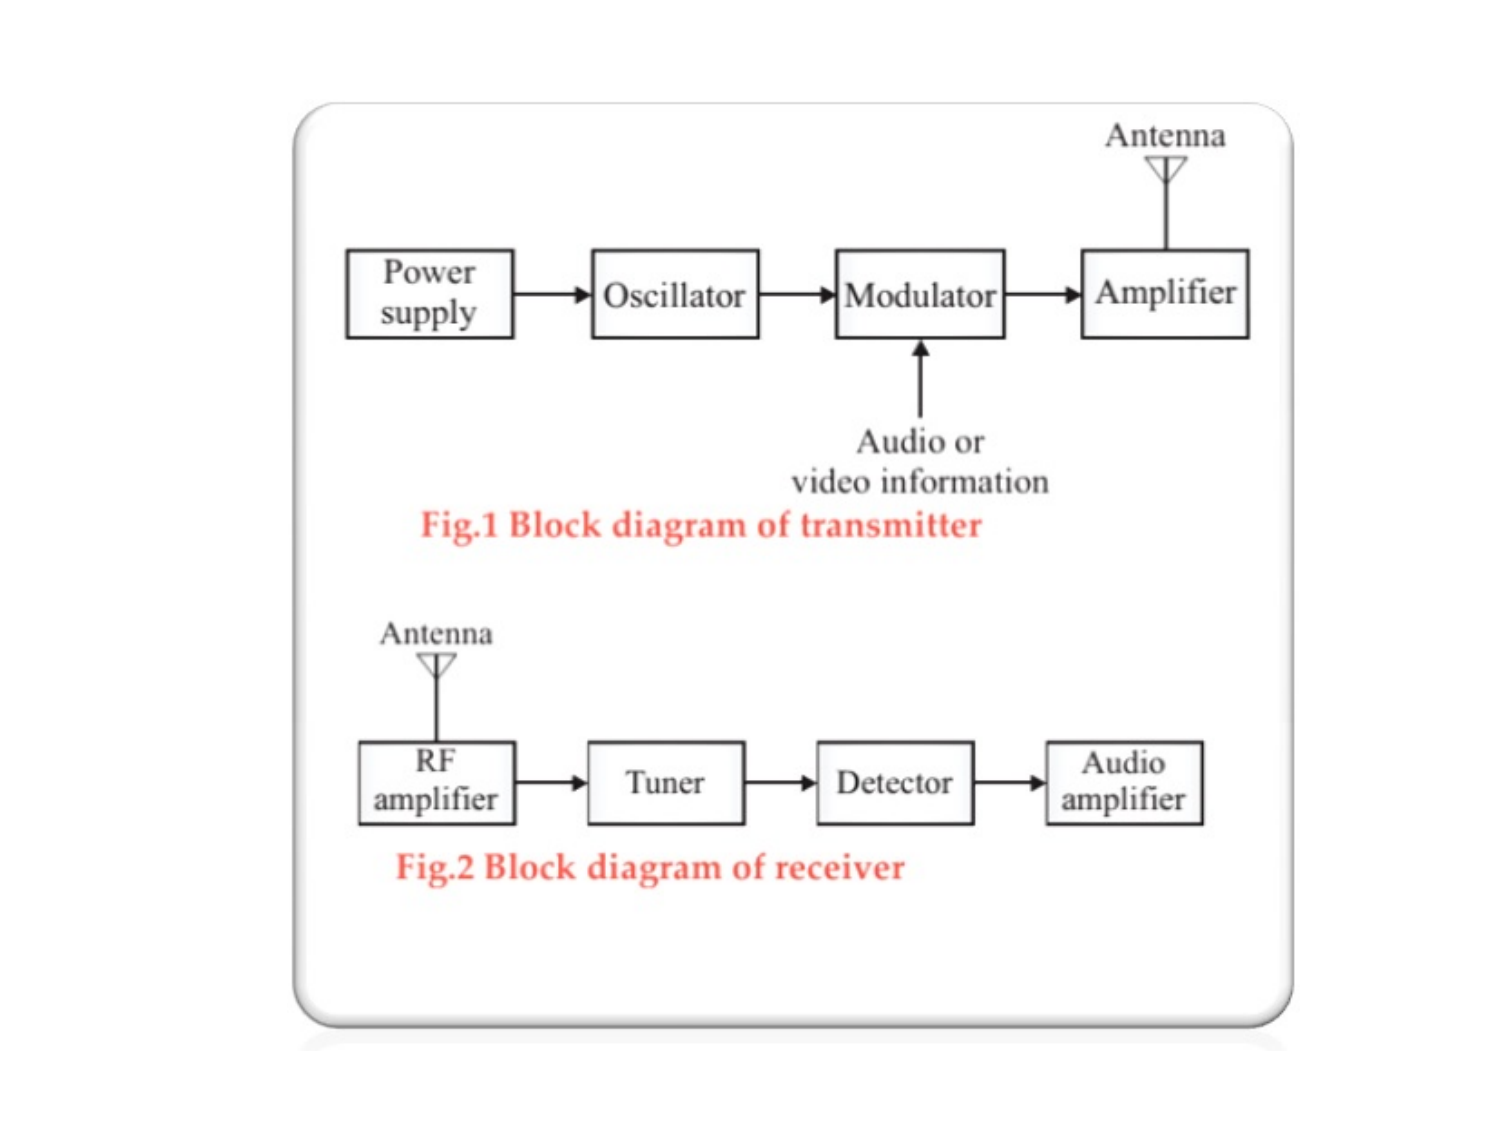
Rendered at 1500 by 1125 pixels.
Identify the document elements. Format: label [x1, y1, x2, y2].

picture [287, 99, 1300, 1051]
